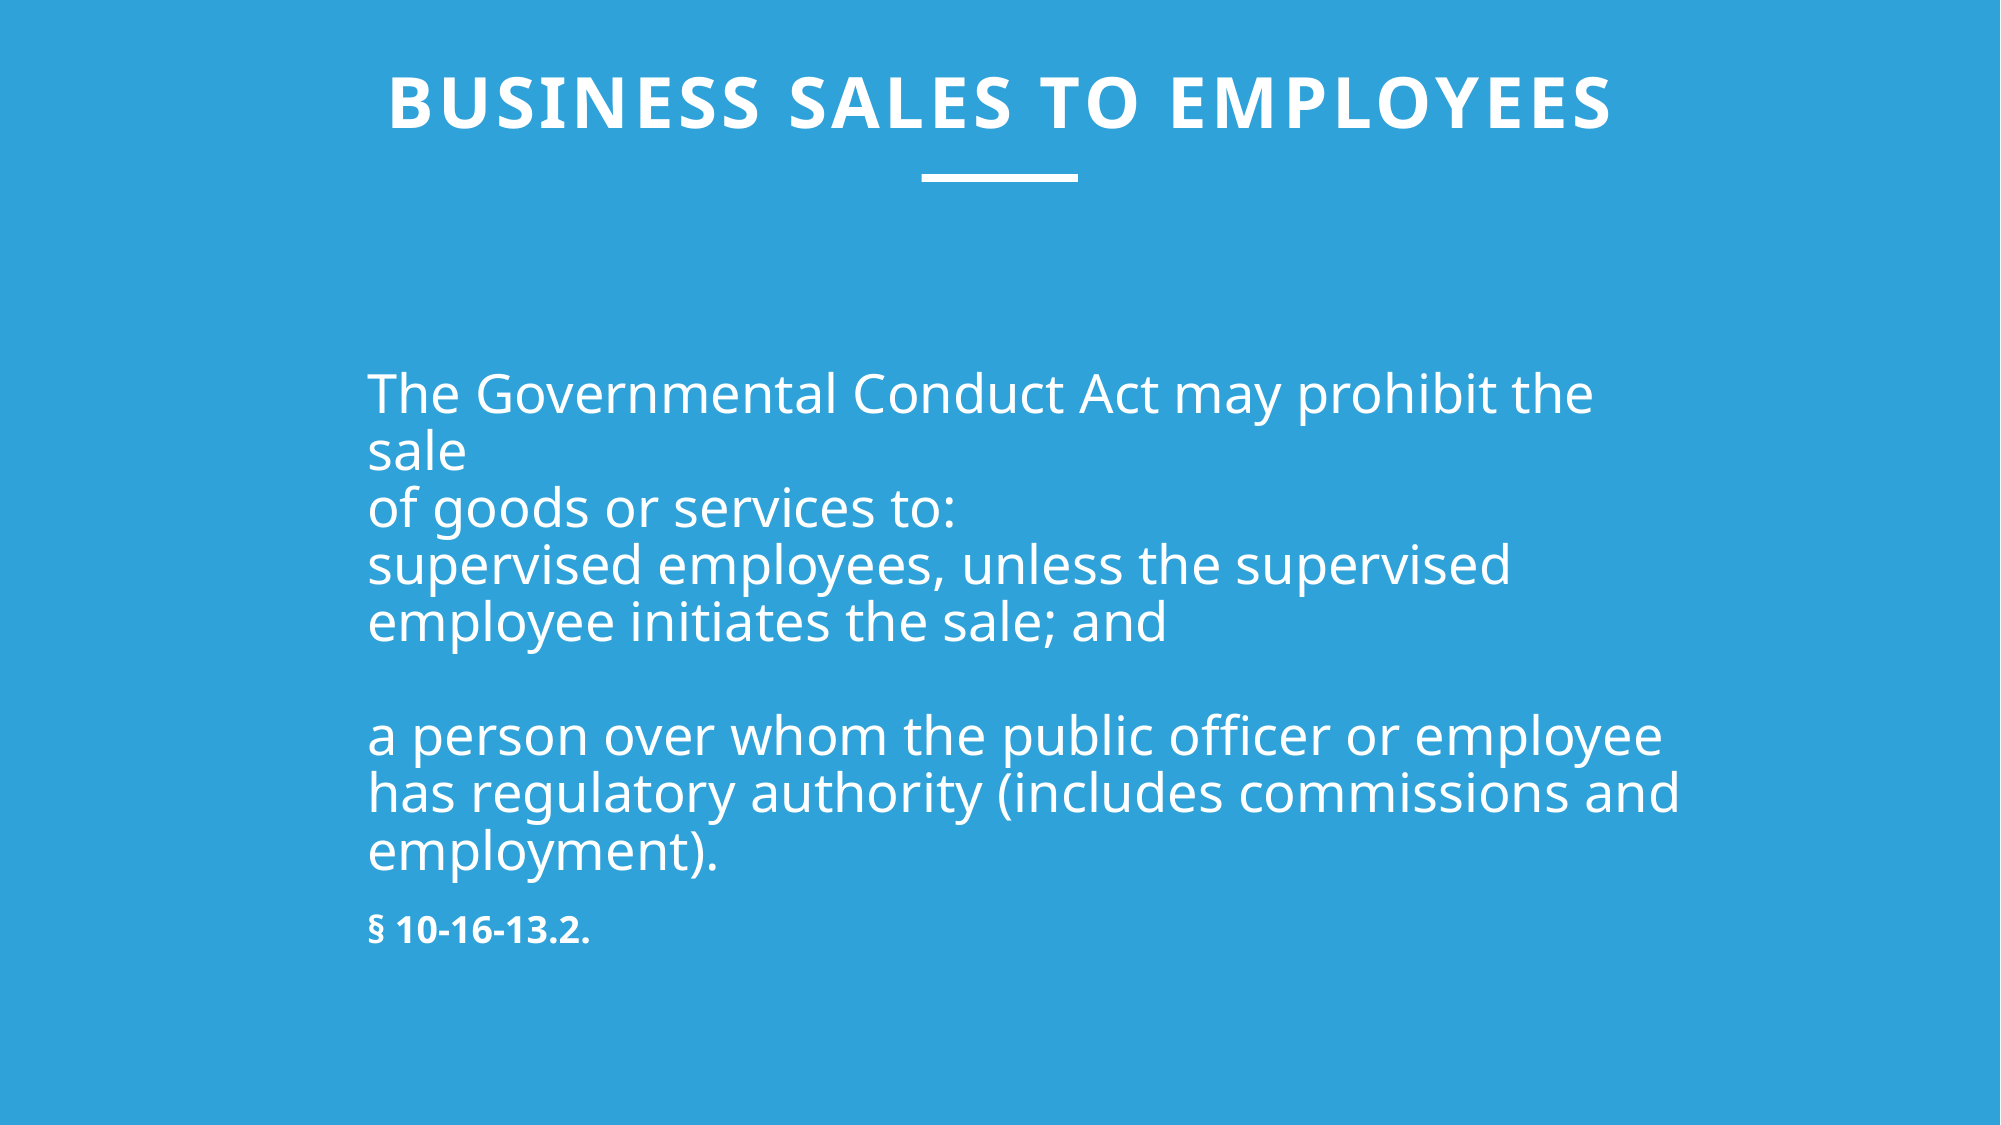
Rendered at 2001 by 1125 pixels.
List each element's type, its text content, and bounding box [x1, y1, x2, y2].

text_box The Governmental Conduct Act may prohibit the sale of goods or services to: [367, 366, 1695, 470]
text_box [921, 174, 1078, 182]
text_box a person over whom the public officer or employee has regulatory authority (includes commissions and employment). [367, 709, 1695, 870]
text_box supervised employees, unless the supervised employee initiates the sale; and​ [367, 537, 1695, 641]
text_box § 10-16-13.2.​ [367, 903, 1695, 935]
text_box BUSINESS SALES TO EMPLOYEES​ [15, 73, 1984, 128]
